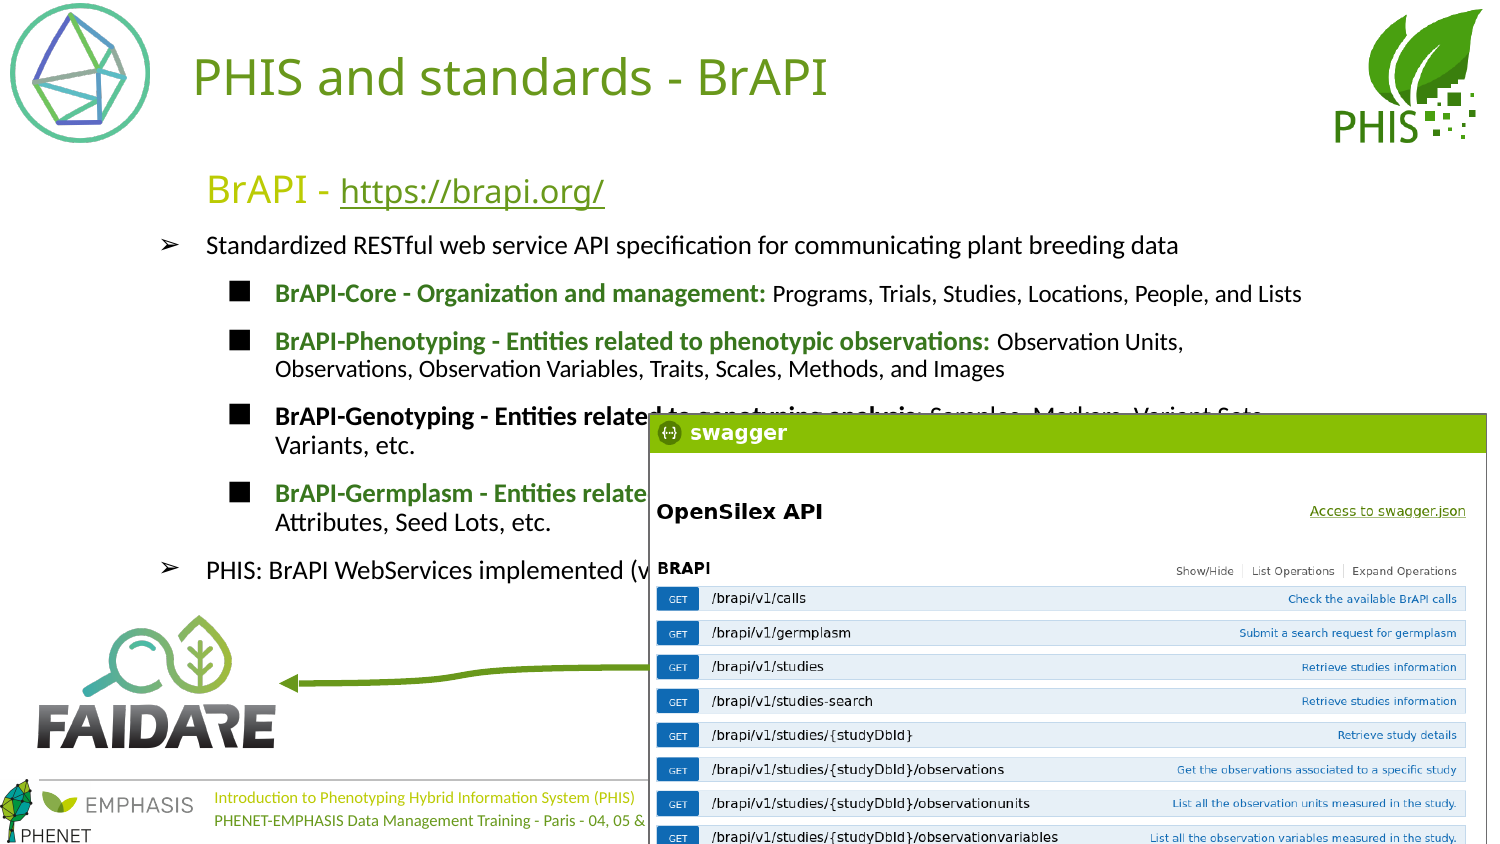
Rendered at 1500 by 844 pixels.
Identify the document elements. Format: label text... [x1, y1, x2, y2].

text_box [278, 667, 650, 684]
picture [1331, 5, 1486, 146]
picture [0, 779, 193, 843]
picture [649, 414, 1487, 844]
text_box PHIS and standards - BrAPI [177, 22, 1326, 142]
list BrAPI - https://brapi.org/ Standardized RESTful web service API specification for communicating plant breeding data BrAPI-Core - Organization and management: Programs, Trials, Studies, Locations, People, and Lists BrAPI-Phenotyping - Entities related to phenotypic observations: Observation Units, Observations, Observation Variables, Traits, Scales, Methods, and Images BrAPI-Genotyping - Entities related to genotyping analysis: Samples, Markers, Variant Sets, Variants, etc. BrAPI-Germplasm - Entities related to germplasm management: Germplasm, Germplasm Attributes, Seed Lots, etc. PHIS: BrAPI WebServices implemented (v1.3) [56, 151, 1332, 605]
picture [10, 3, 151, 143]
picture [26, 613, 280, 754]
